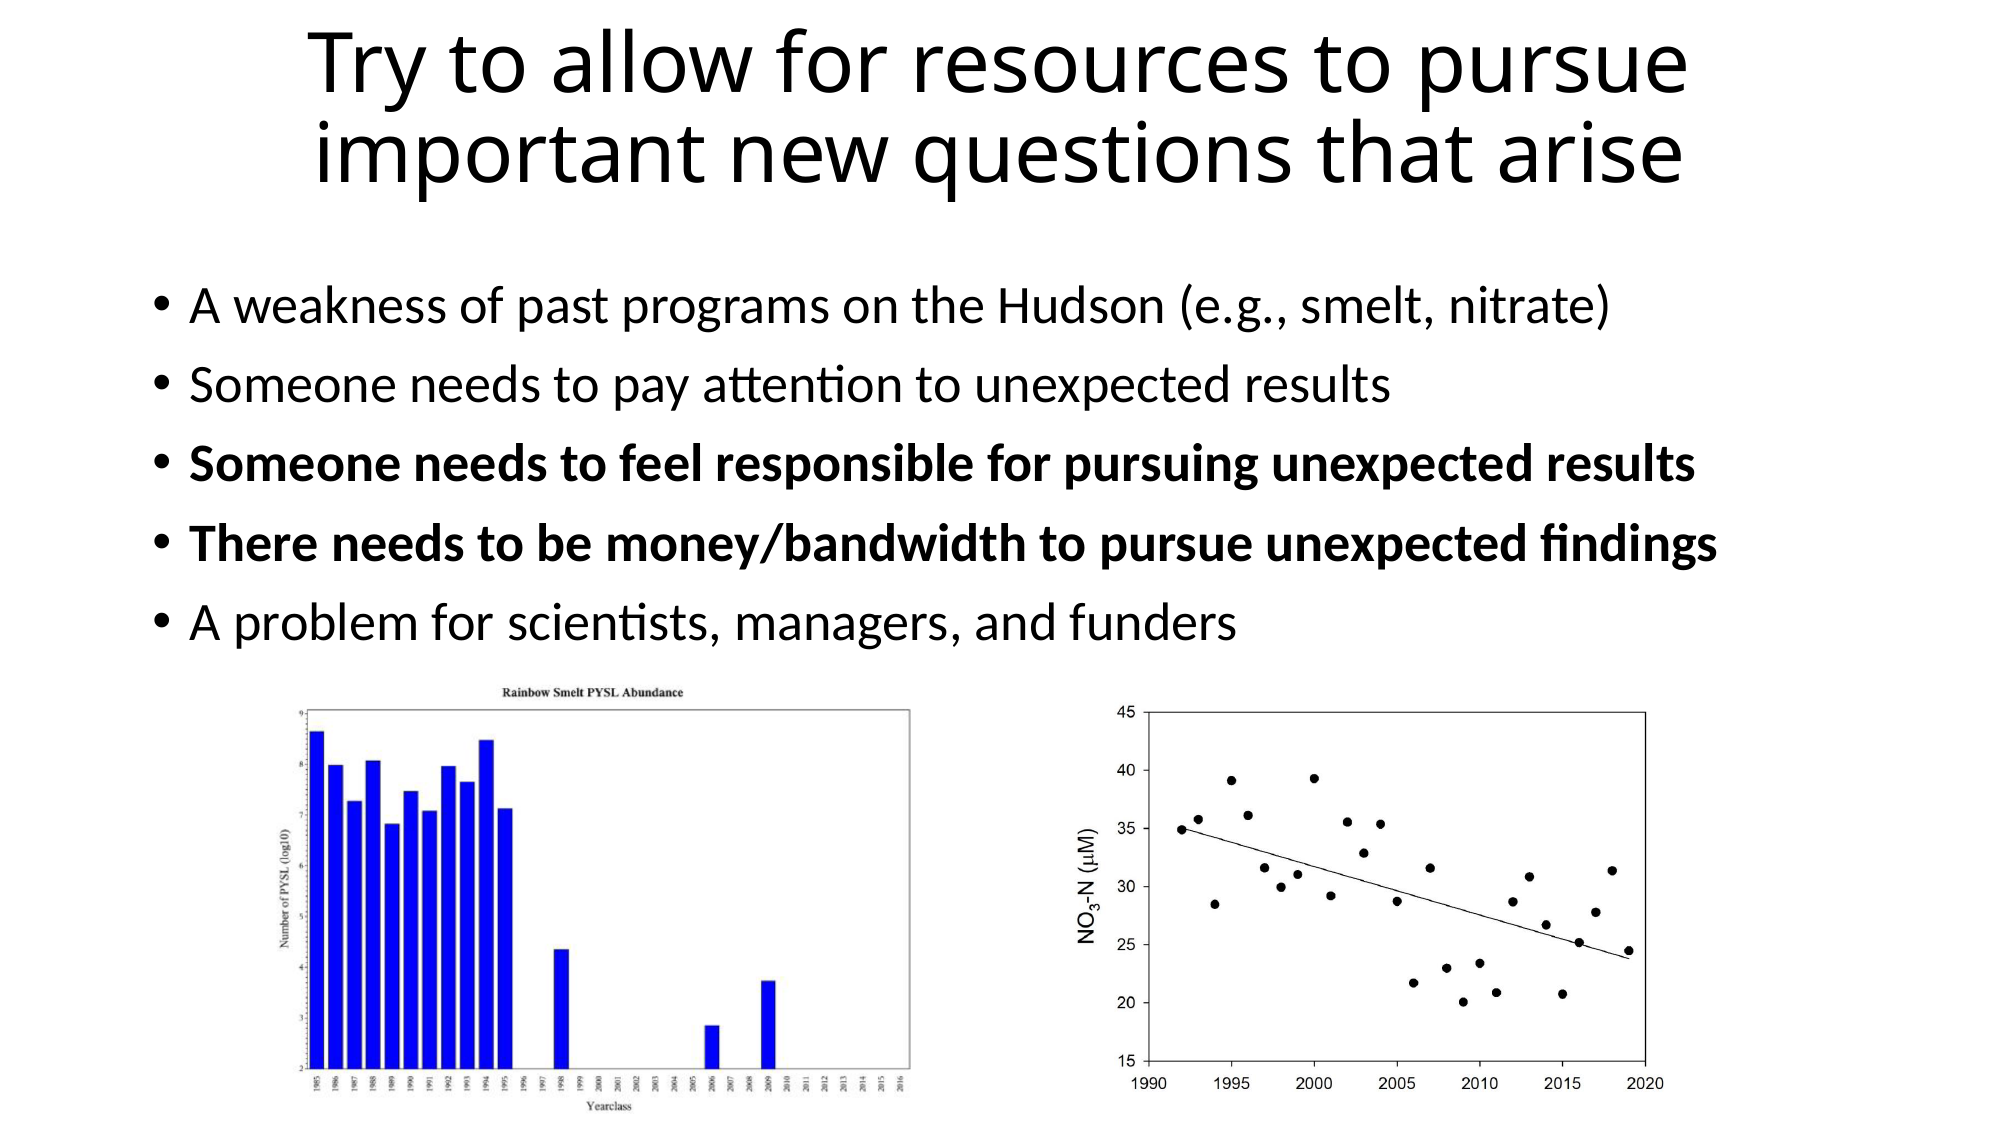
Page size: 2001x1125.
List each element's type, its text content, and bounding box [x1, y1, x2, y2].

list A weakness of past programs on the Hudson (e.g., smelt, nitrate) Someone needs to pay attention to unexpected results Someone needs to feel responsible for pursuing unexpected results There needs to be money/bandwidth to pursue unexpected findings A problem for scientists, managers, and funders [137, 268, 1863, 983]
picture [1070, 675, 1692, 1125]
picture [266, 674, 921, 1125]
title Try to allow for resources to pursue important new questions that arise [137, 1, 1863, 220]
